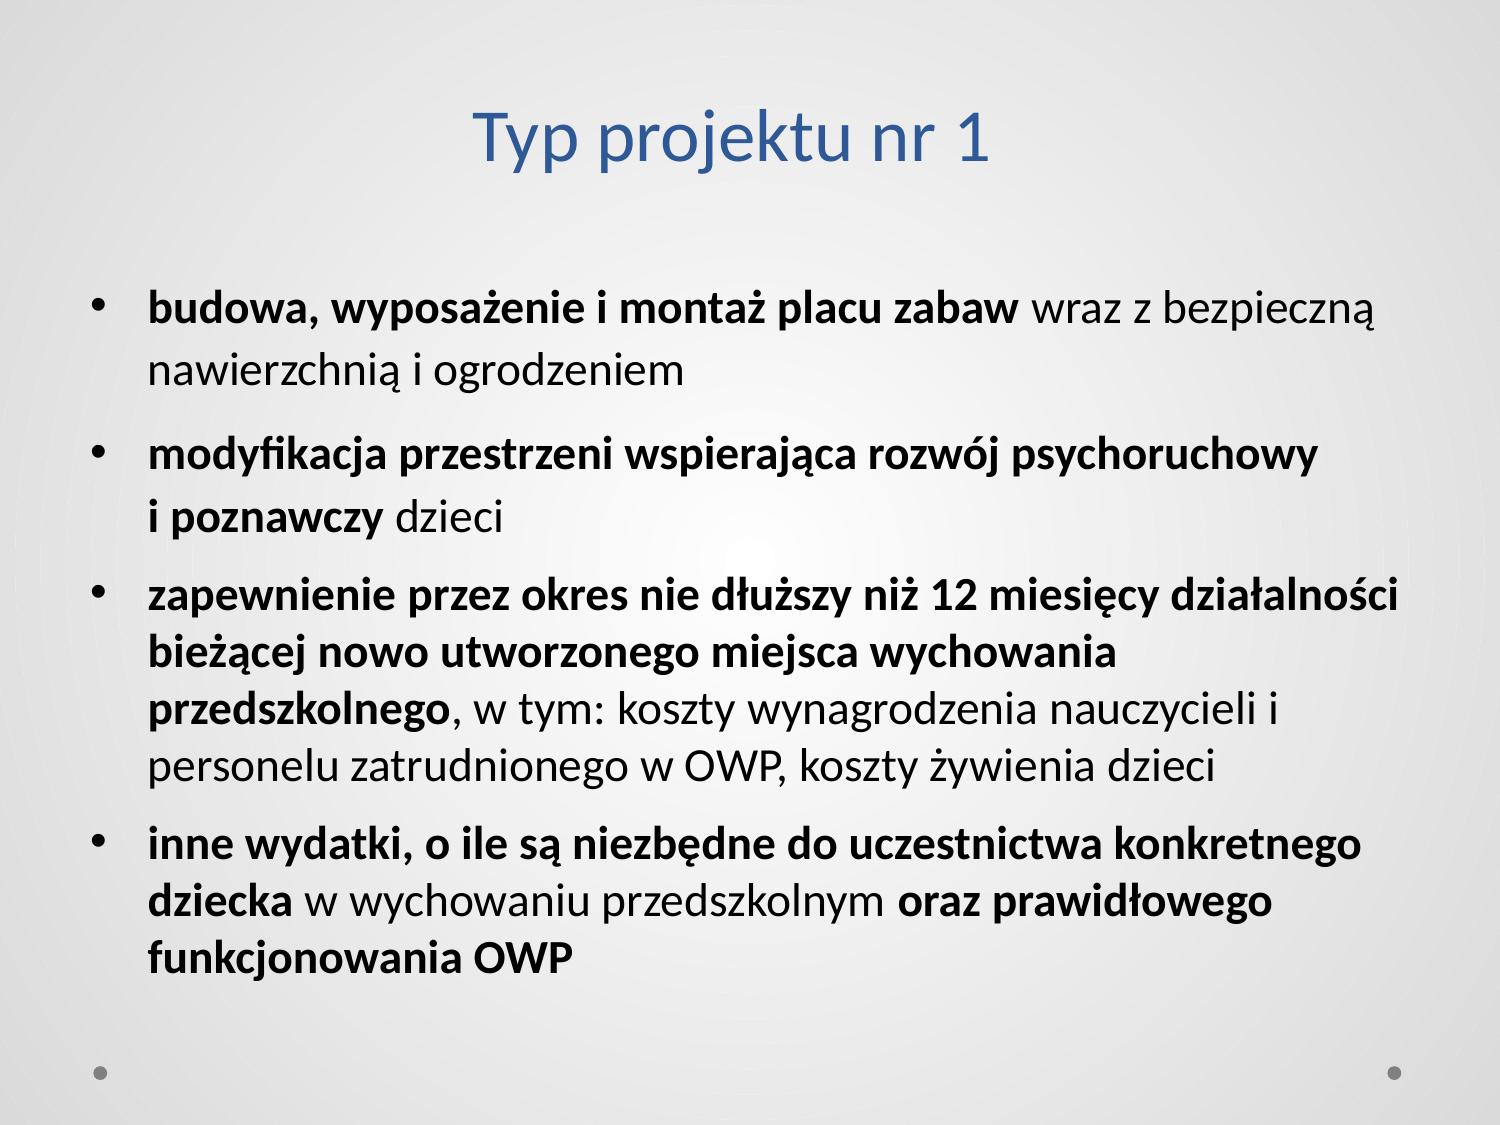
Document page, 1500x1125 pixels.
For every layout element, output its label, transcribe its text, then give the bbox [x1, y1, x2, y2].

title Typ projektu nr 1 [123, 42, 1341, 185]
list budowa, wyposażenie i montaż placu zabaw wraz z bezpieczną nawierzchnią i ogrodzeniem modyfikacja przestrzeni wspierająca rozwój psychoruchowy i poznawczy dzieci zapewnienie przez okres nie dłuższy niż 12 miesięcy działalności bieżącej nowo utworzonego miejsca wychowania przedszkolnego, w tym: koszty wynagrodzenia nauczycieli i personelu zatrudnionego w OWP, koszty żywienia dzieci inne wydatki, o ile są niezbędne do uczestnictwa konkretnego dziecka w wychowaniu przedszkolnym oraz prawidłowego funkcjonowania OWP [75, 262, 1425, 1005]
